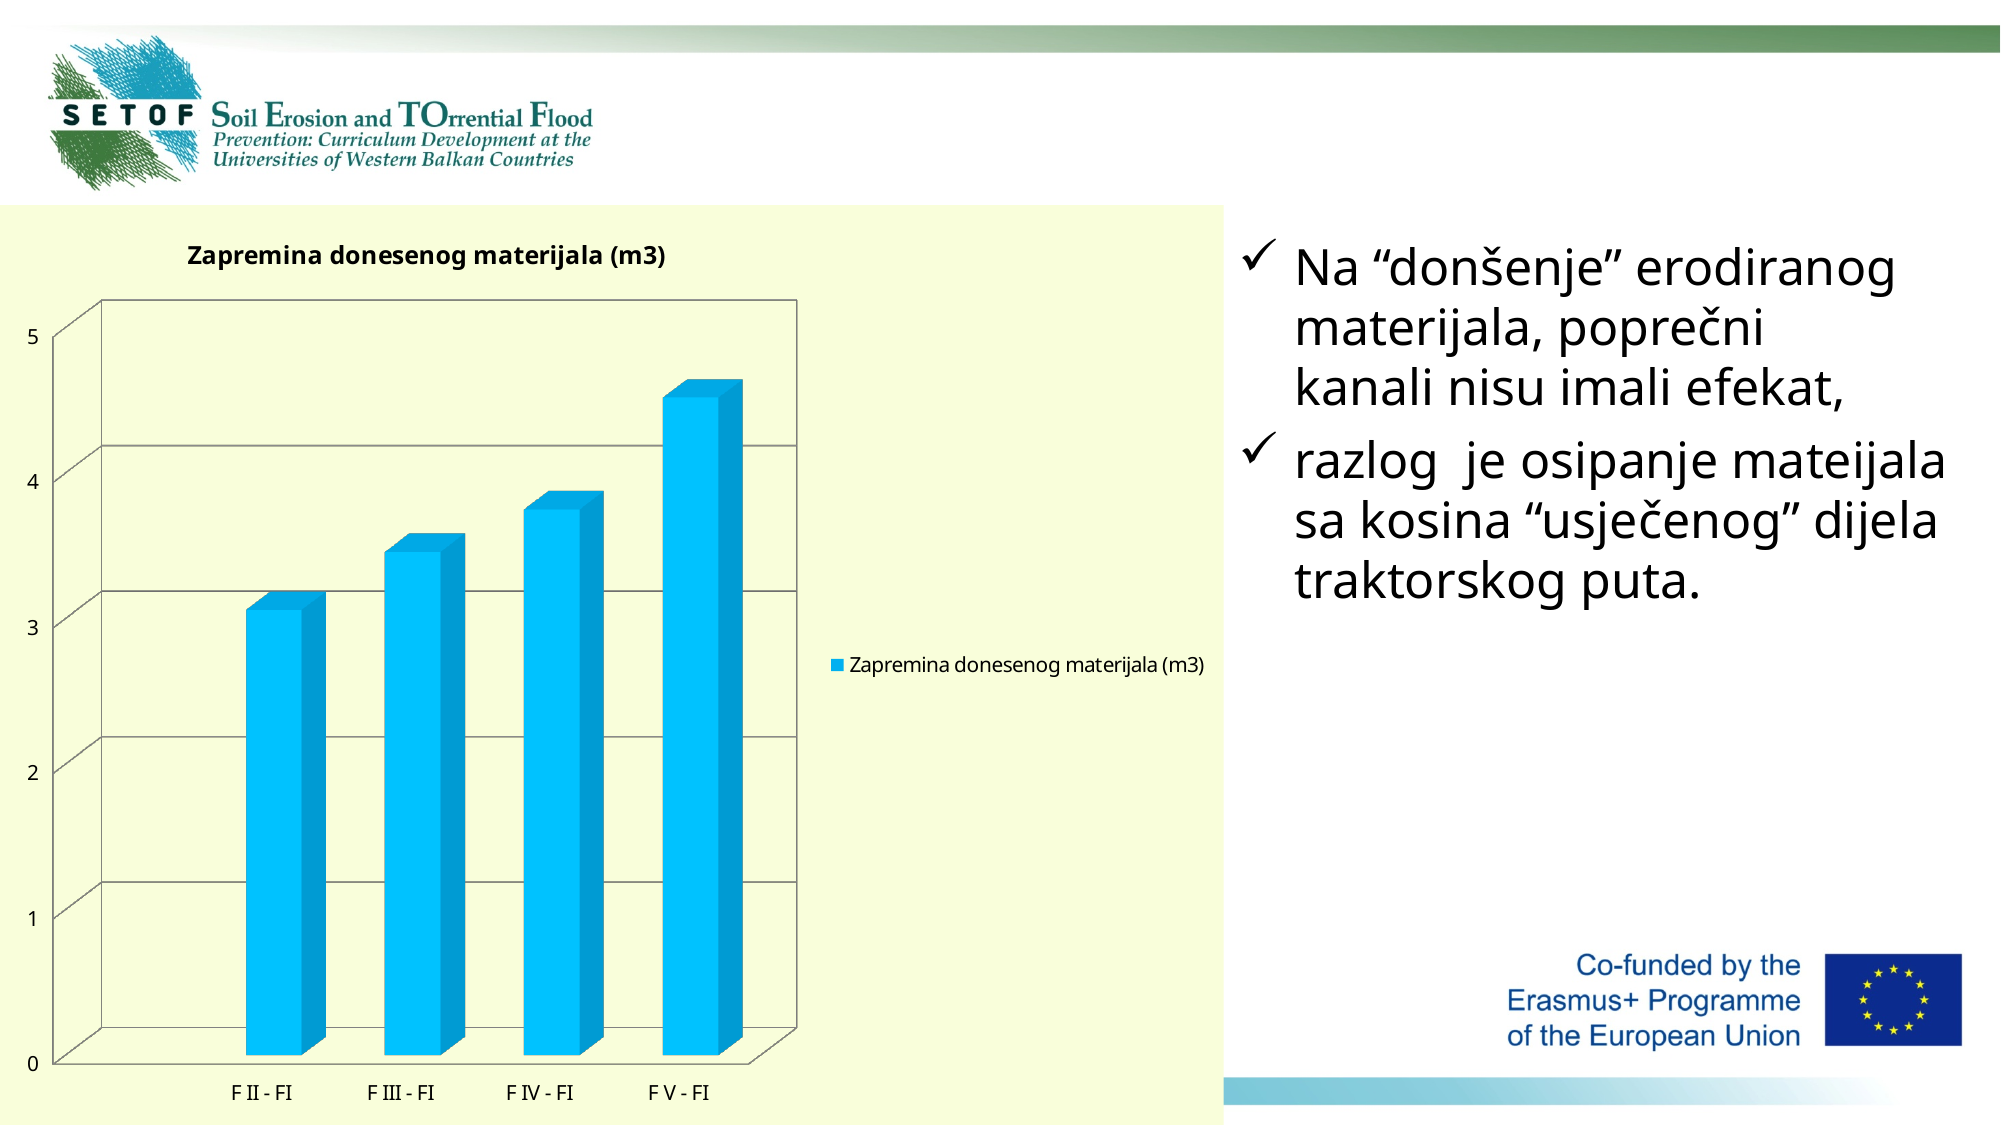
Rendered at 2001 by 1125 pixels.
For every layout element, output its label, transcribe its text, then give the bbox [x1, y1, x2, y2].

picture [0, 0, 2001, 1125]
text_box Na “donšenje” erodiranog materijala, poprečni kanali nisu imali efekat, razlog je osipanje mateijala sa kosina “usječenog” dijela traktorskog puta. [1224, 228, 1972, 616]
chart [0, 205, 1224, 1125]
